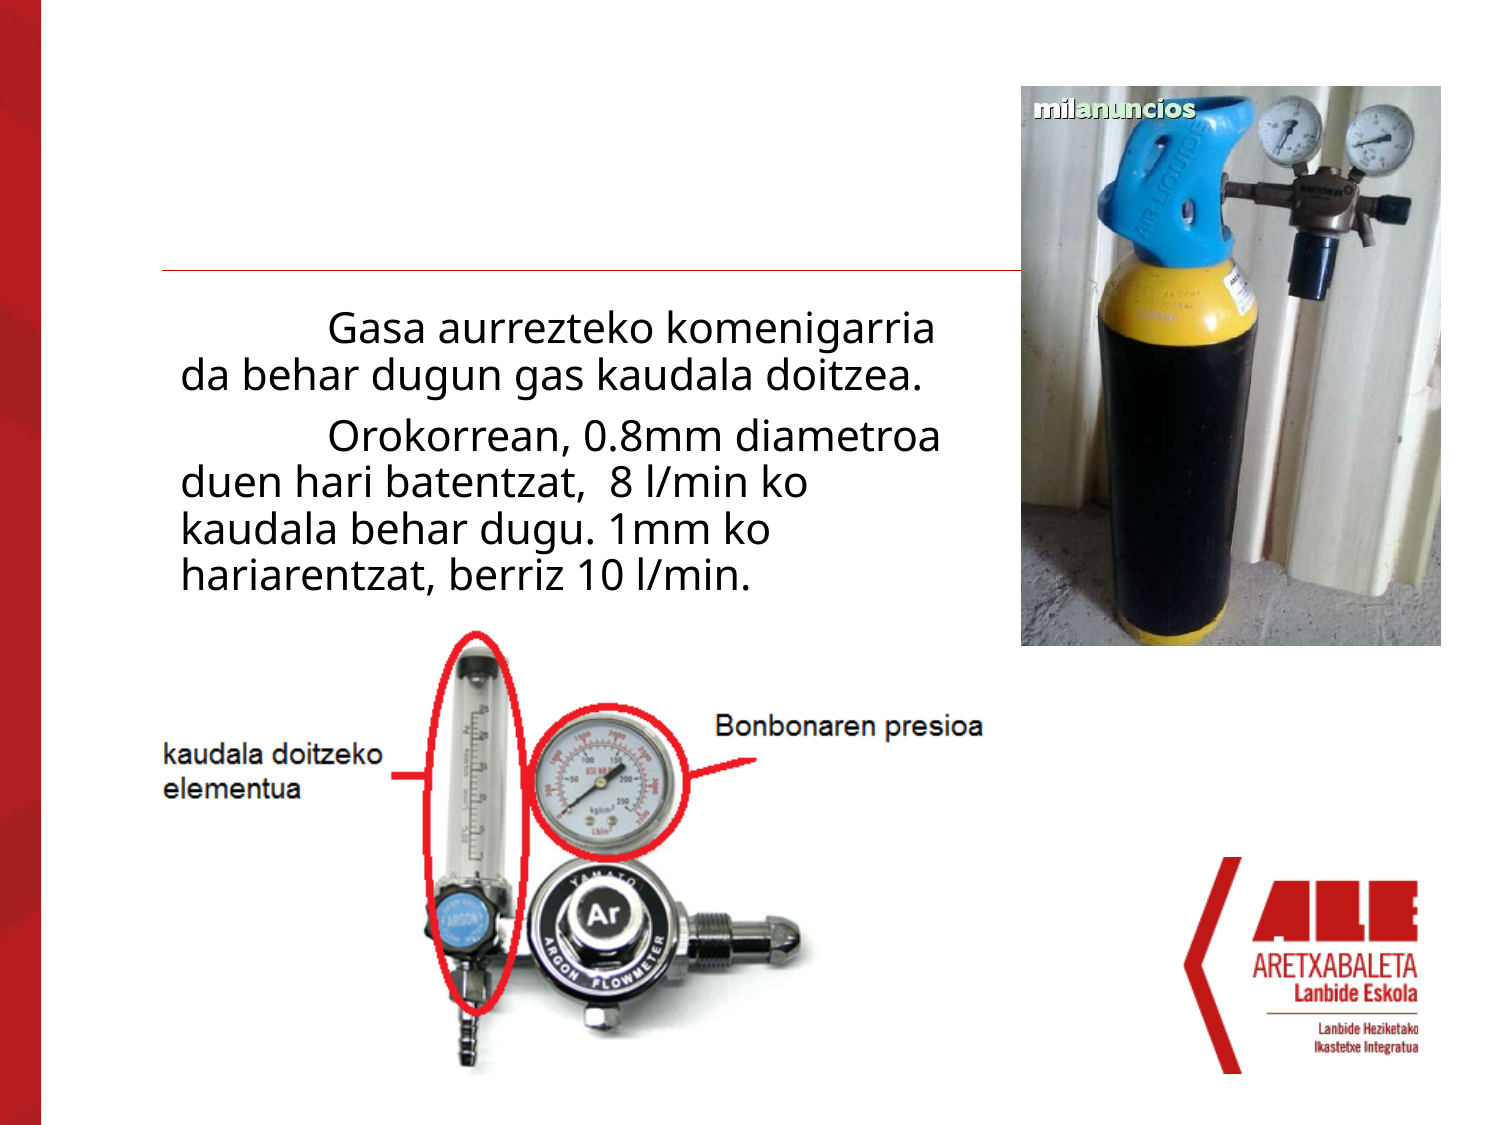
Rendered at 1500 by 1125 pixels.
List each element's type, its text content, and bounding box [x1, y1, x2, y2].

picture [1151, 857, 1454, 1074]
list Gasa aurrezteko komenigarria da behar dugun gas kaudala doitzea. Orokorrean, 0.8mm diametroa duen hari batentzat, 8 l/min ko kaudala behar dugu. 1mm ko hariarentzat, berriz 10 l/min. [165, 299, 975, 602]
picture [1021, 86, 1441, 646]
picture [130, 603, 999, 1087]
picture [0, 0, 42, 1125]
